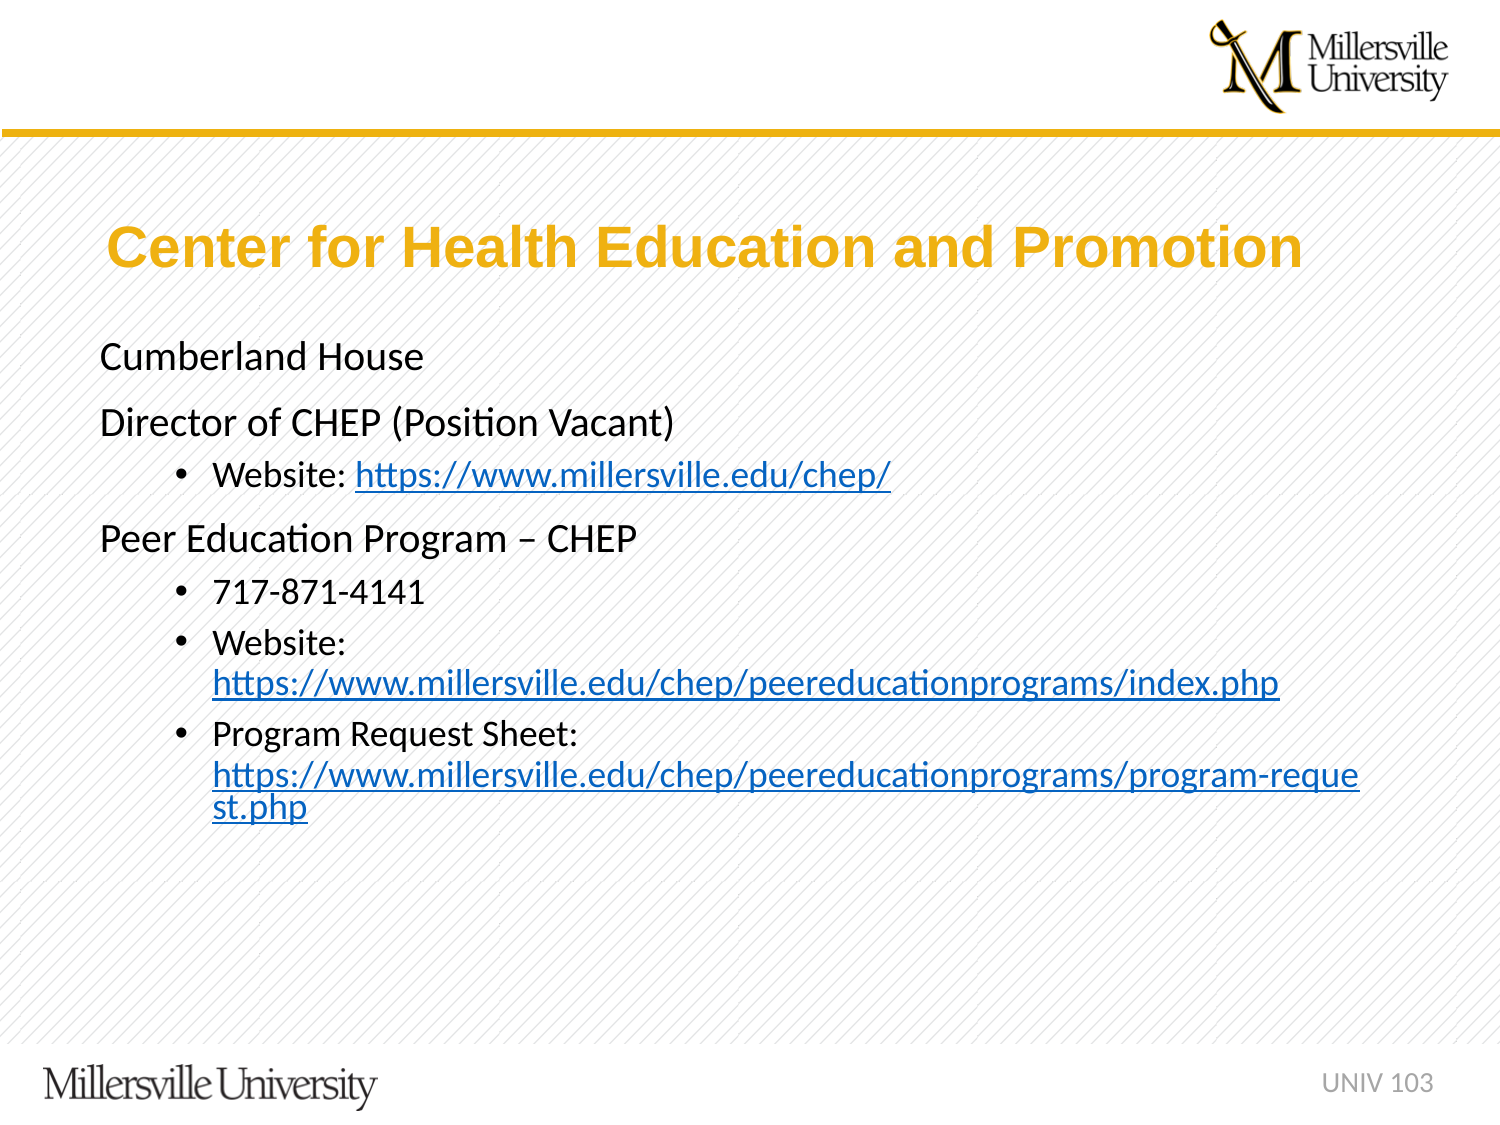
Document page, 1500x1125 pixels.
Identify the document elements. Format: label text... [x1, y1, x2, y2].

text_box Center for Health Education and Promotion [91, 195, 1500, 294]
list Cumberland House Director of CHEP (Position Vacant) Website: https://www.millersville.edu/chep/ Peer Education Program – CHEP 717-871-4141 Website: https://www.millersville.edu/chep/peereducationprograms/index.php Program Request Sheet: https://www.millersville.edu/chep/peereducationprograms/program-request.php [84, 326, 1379, 1008]
text_box UNIV 103 [427, 1055, 1449, 1106]
picture [43, 1064, 378, 1111]
picture [1209, 19, 1449, 114]
